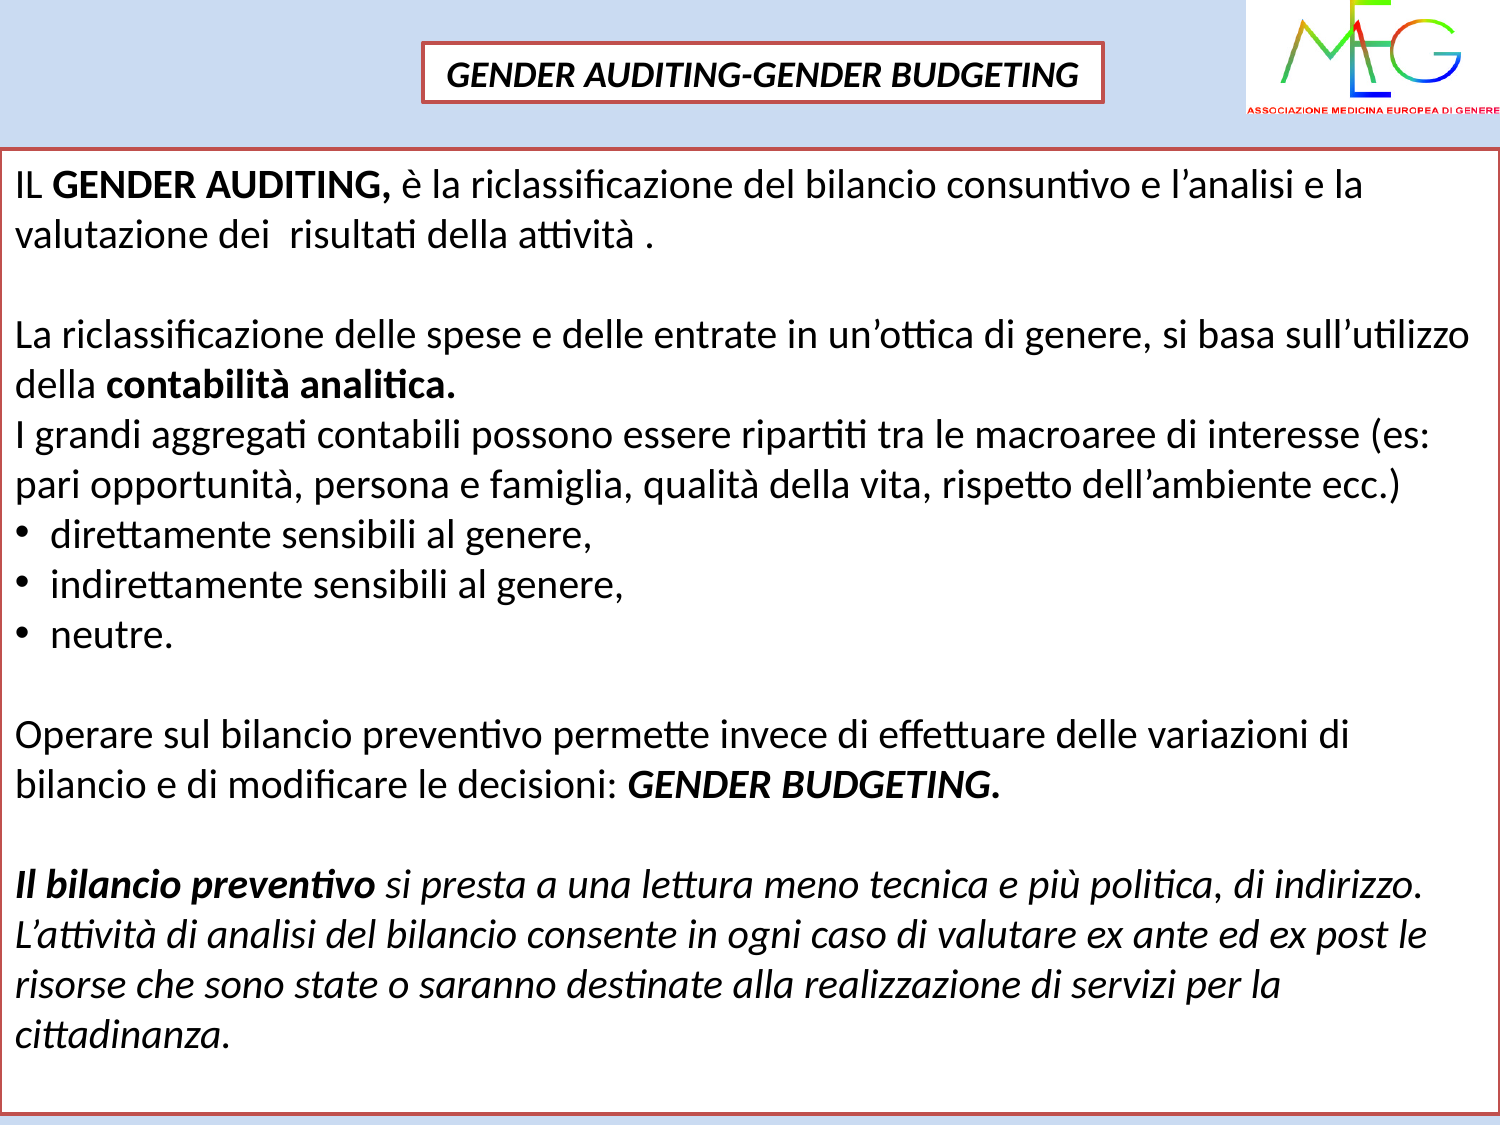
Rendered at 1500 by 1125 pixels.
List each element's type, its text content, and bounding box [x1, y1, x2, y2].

text_box GENDER AUDITING-GENDER BUDGETING [421, 41, 1105, 104]
picture [1245, 0, 1500, 114]
text_box IL GENDER AUDITING, è la riclassificazione del bilancio consuntivo e l’analisi e la valutazione dei risultati della attività . La riclassificazione delle spese e delle entrate in un’ottica di genere, si basa sull’utilizzo della contabilità analitica. I grandi aggregati contabili possono essere ripartiti tra le macroaree di interesse (es: pari opportunità, persona e famiglia, qualità della vita, rispetto dell’ambiente ecc.) direttamente sensibili al genere, indirettamente sensibili al genere, neutre. Operare sul bilancio preventivo permette invece di effettuare delle variazioni di bilancio e di modificare le decisioni: GENDER BUDGETING. Il bilancio preventivo si presta a una lettura meno tecnica e più politica, di indirizzo. L’attività di analisi del bilancio consente in ogni caso di valutare ex ante ed ex post le risorse che sono state o saranno destinate alla realizzazione di servizi per la cittadinanza. [0, 147, 1500, 1116]
